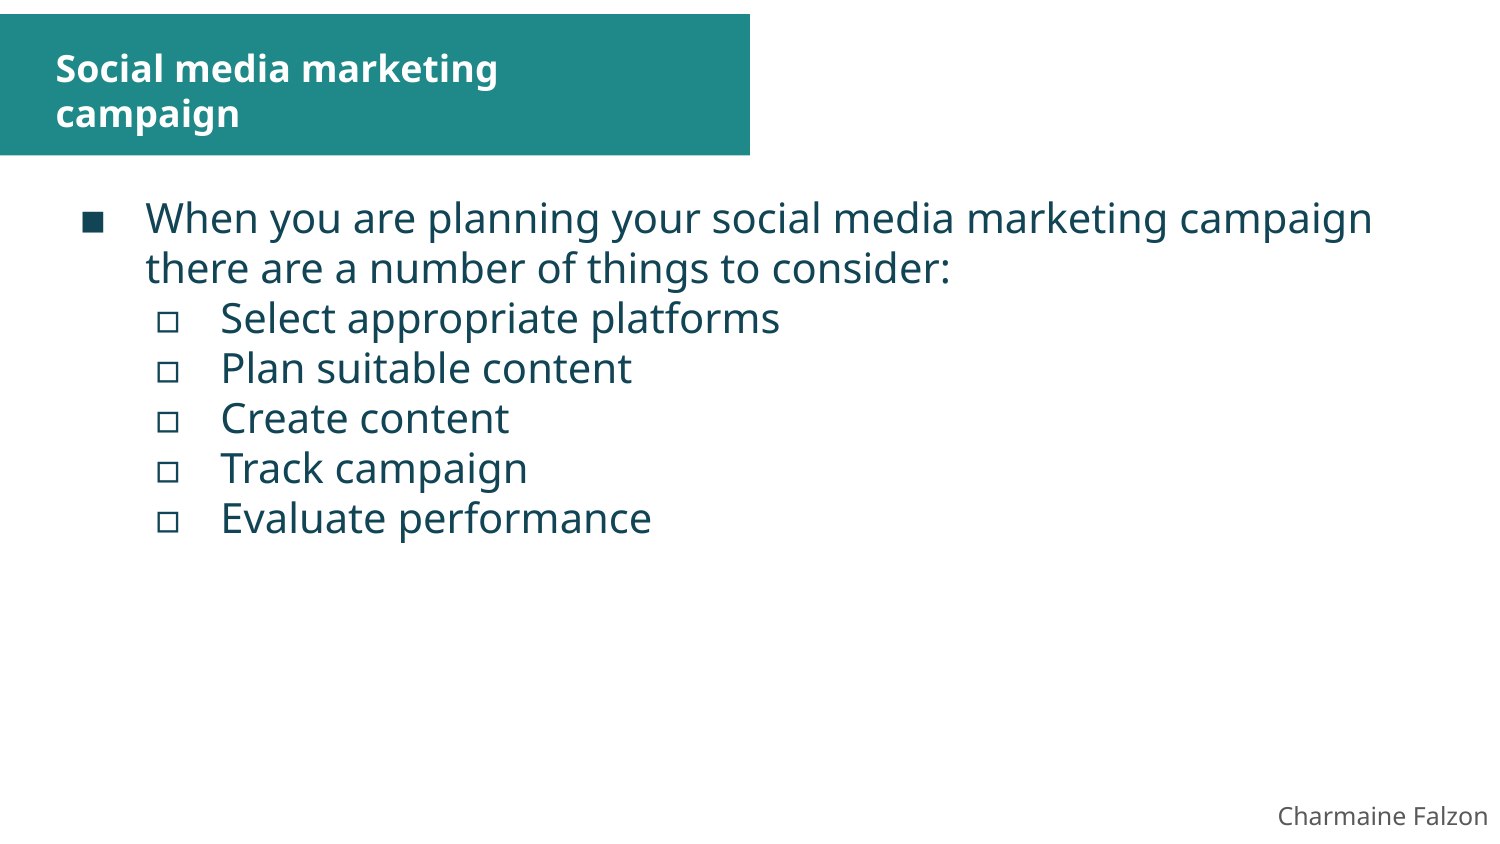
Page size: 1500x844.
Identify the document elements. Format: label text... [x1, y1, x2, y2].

title Social media marketing campaign [40, 23, 681, 156]
list When you are planning your social media marketing campaign there are a number of things to consider: Select appropriate platforms Plan suitable content Create content Track campaign Evaluate performance [55, 177, 1425, 808]
